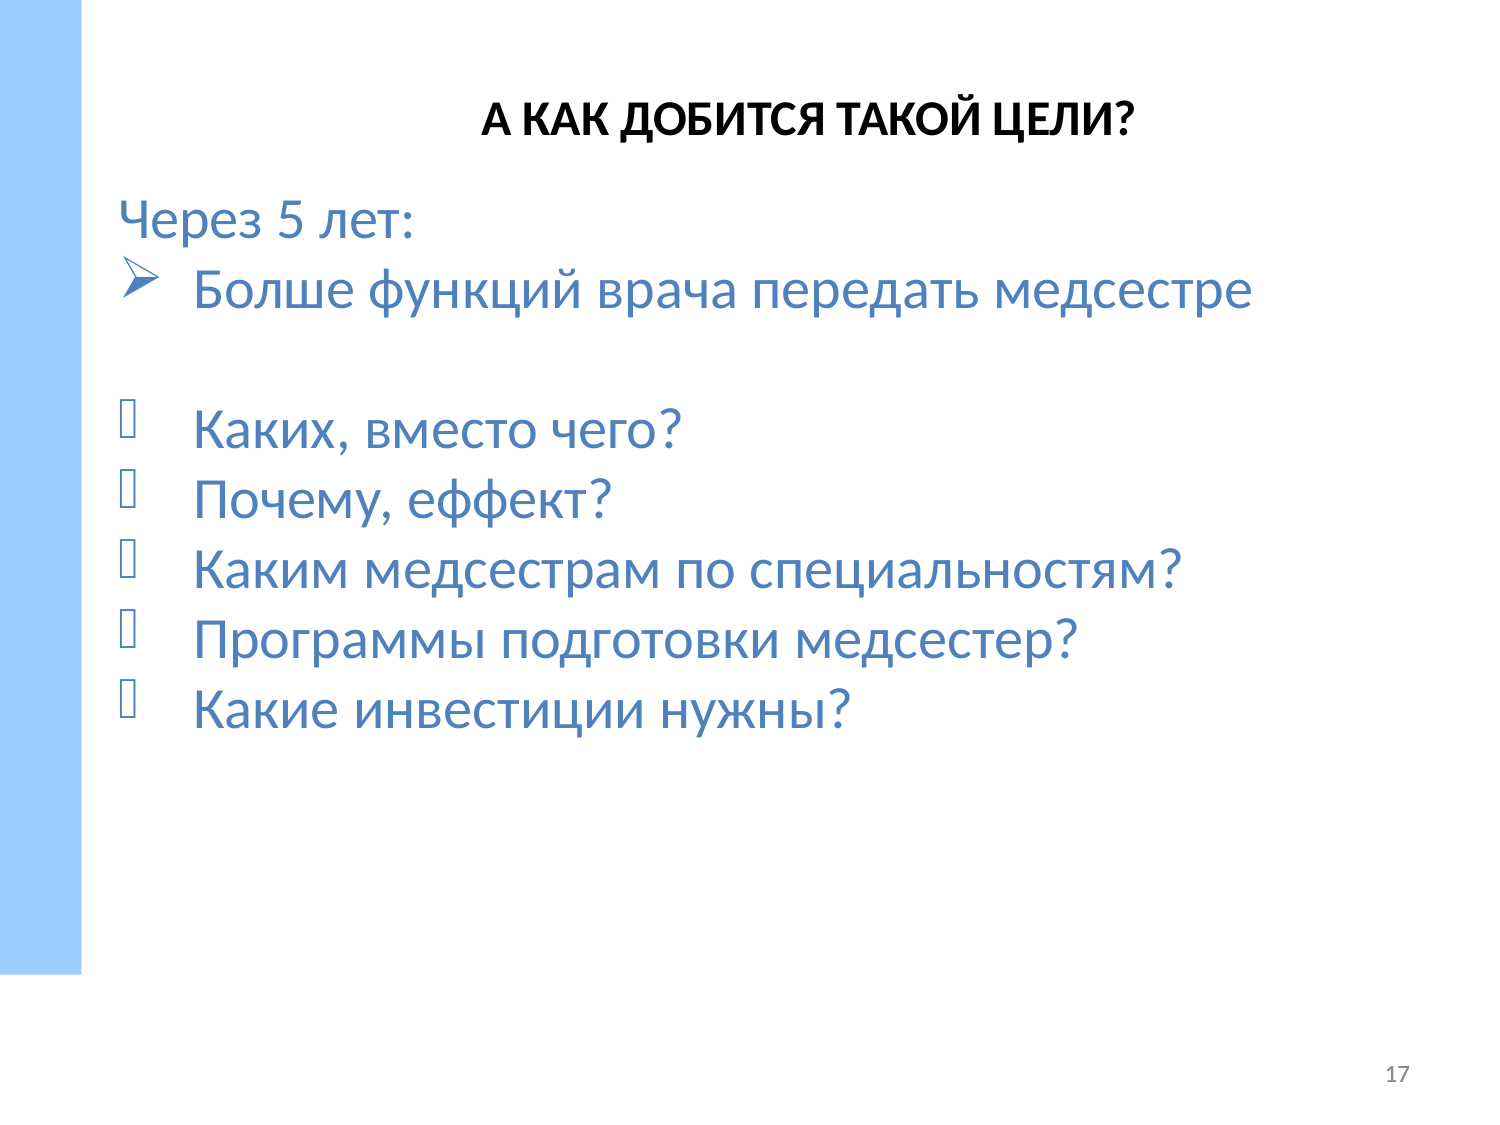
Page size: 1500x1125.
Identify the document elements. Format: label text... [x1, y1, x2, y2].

text_box Через 5 лет: Болше функций врача передать медсестре Каких, вместо чего? Почему, еффект? Каким медсестрам по специальностям? Программы подготовки медсестер? Какие инвестиции нужны? [103, 172, 1483, 818]
text_box [0, 0, 82, 289]
text_box 17 [1074, 1042, 1425, 1103]
text_box А КАК ДОБИТСЯ ТАКОЙ ЦЕЛИ? [324, 78, 1294, 153]
text_box [0, 290, 82, 975]
